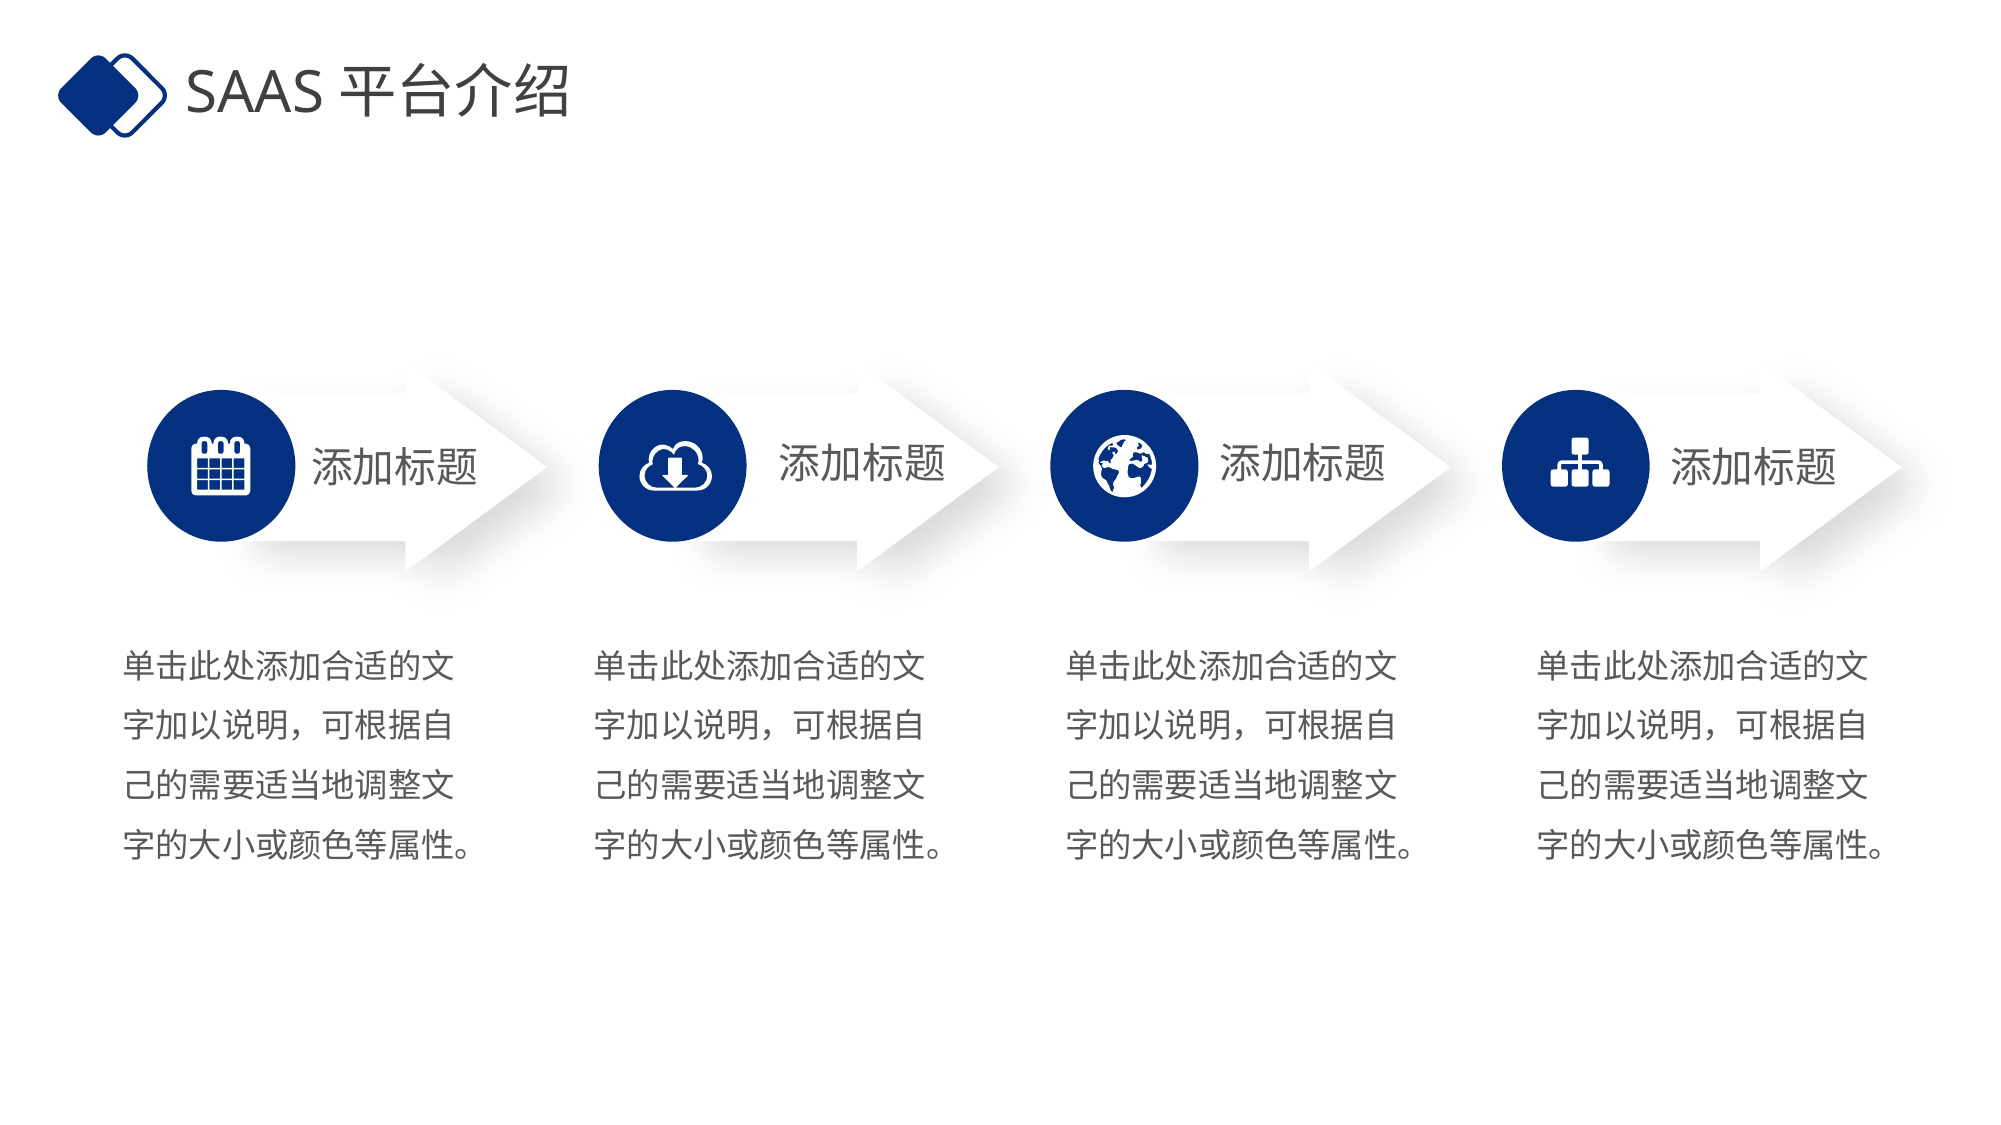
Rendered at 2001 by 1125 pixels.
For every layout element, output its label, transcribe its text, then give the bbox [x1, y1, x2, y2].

text_box 单击此处添加合适的文字加以说明，可根据自己的需要适当地调整文字的大小或颜色等属性。 [107, 617, 479, 872]
text_box 单击此处添加合适的文字加以说明，可根据自己的需要适当地调整文字的大小或颜色等属性。 [1050, 617, 1422, 872]
text_box 单击此处添加合适的文字加以说明，可根据自己的需要适当地调整文字的大小或颜色等属性。 [578, 617, 951, 872]
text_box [1502, 362, 1902, 572]
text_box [1050, 362, 1451, 572]
text_box 单击此处添加合适的文字加以说明，可根据自己的需要适当地调整文字的大小或颜色等属性。 [1521, 617, 1894, 872]
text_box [598, 362, 1011, 572]
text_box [147, 362, 548, 572]
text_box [66, 47, 652, 133]
